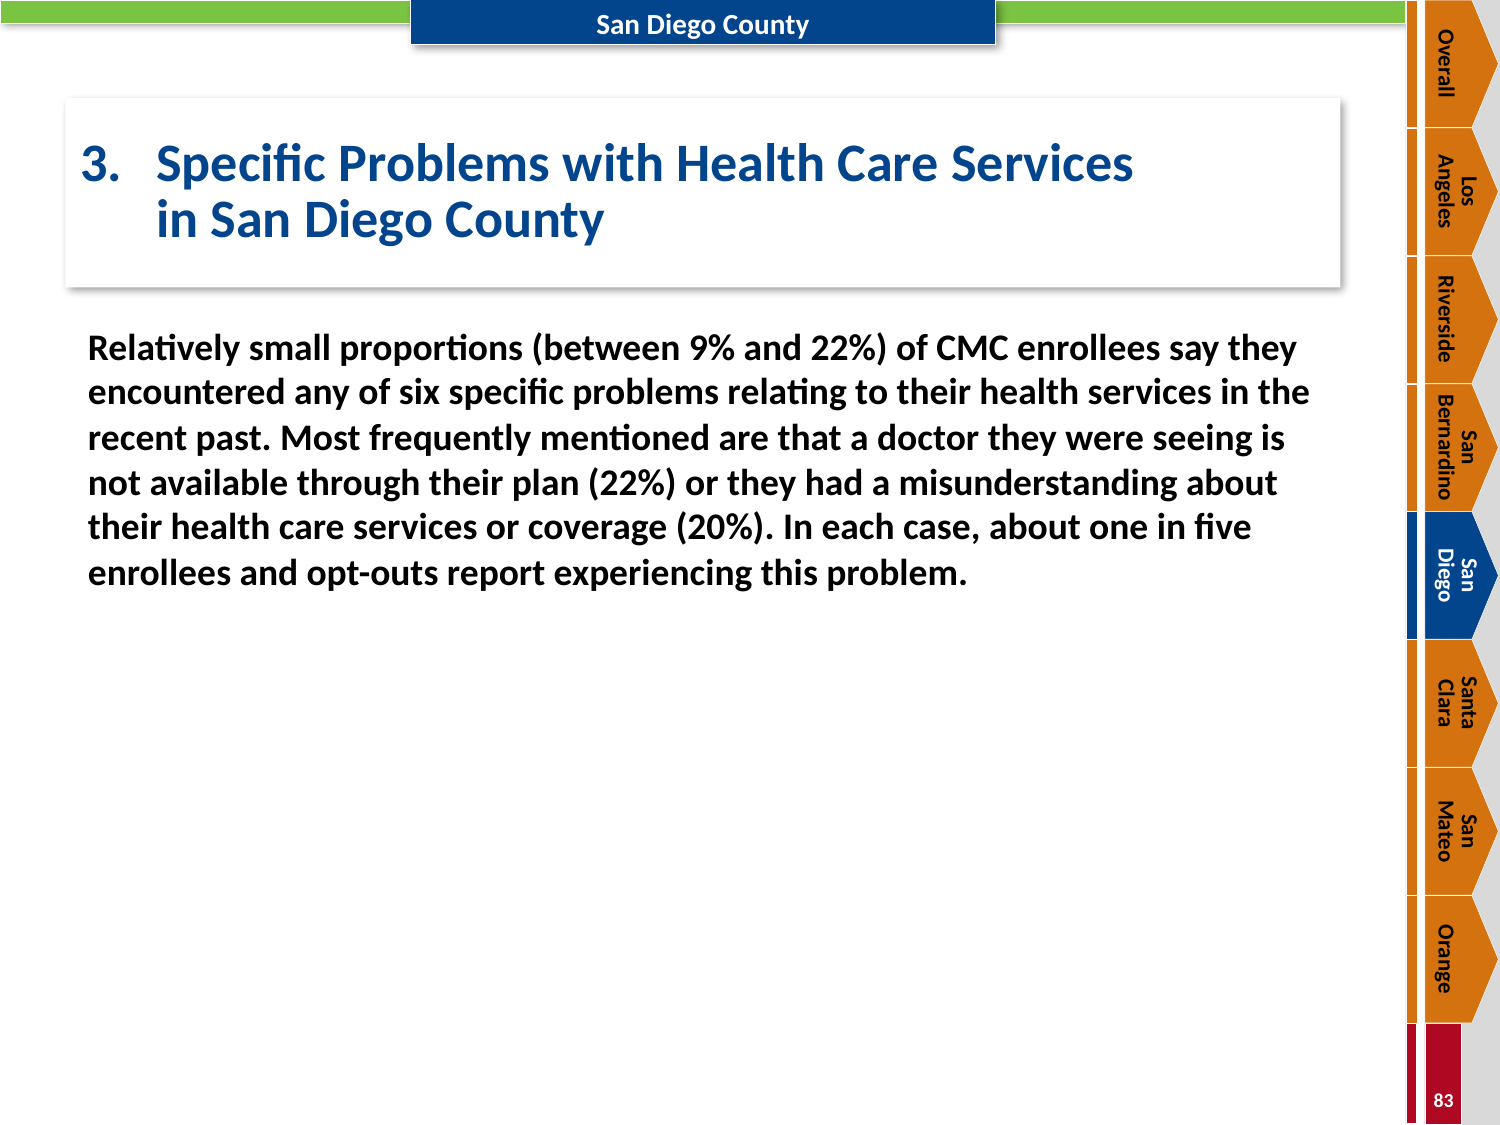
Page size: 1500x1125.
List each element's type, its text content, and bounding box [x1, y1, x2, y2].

title 3. Specific Problems with Health Care Services in San Diego County [65, 98, 1341, 288]
text_box San Mateo [1433, 767, 1494, 895]
text_box Overall [1433, 0, 1494, 127]
text_box Santa Clara [1433, 639, 1494, 767]
text_box Orange [1433, 895, 1494, 1023]
text_box Riverside [1433, 255, 1494, 383]
text_box Los Angeles [1433, 127, 1494, 255]
text_box San Bernardino [1433, 383, 1494, 511]
text_box San Diego [1433, 511, 1494, 639]
list Relatively small proportions (between 9% and 22%) of CMC enrollees say they encountered any of six specific problems relating to their health services in the recent past. Most frequently mentioned are that a doctor they were seeing is not available through their plan (22%) or they had a misunderstanding about their health care services or coverage (20%). In each case, about one in five enrollees and opt-outs report experiencing this problem. [65, 314, 1341, 1025]
